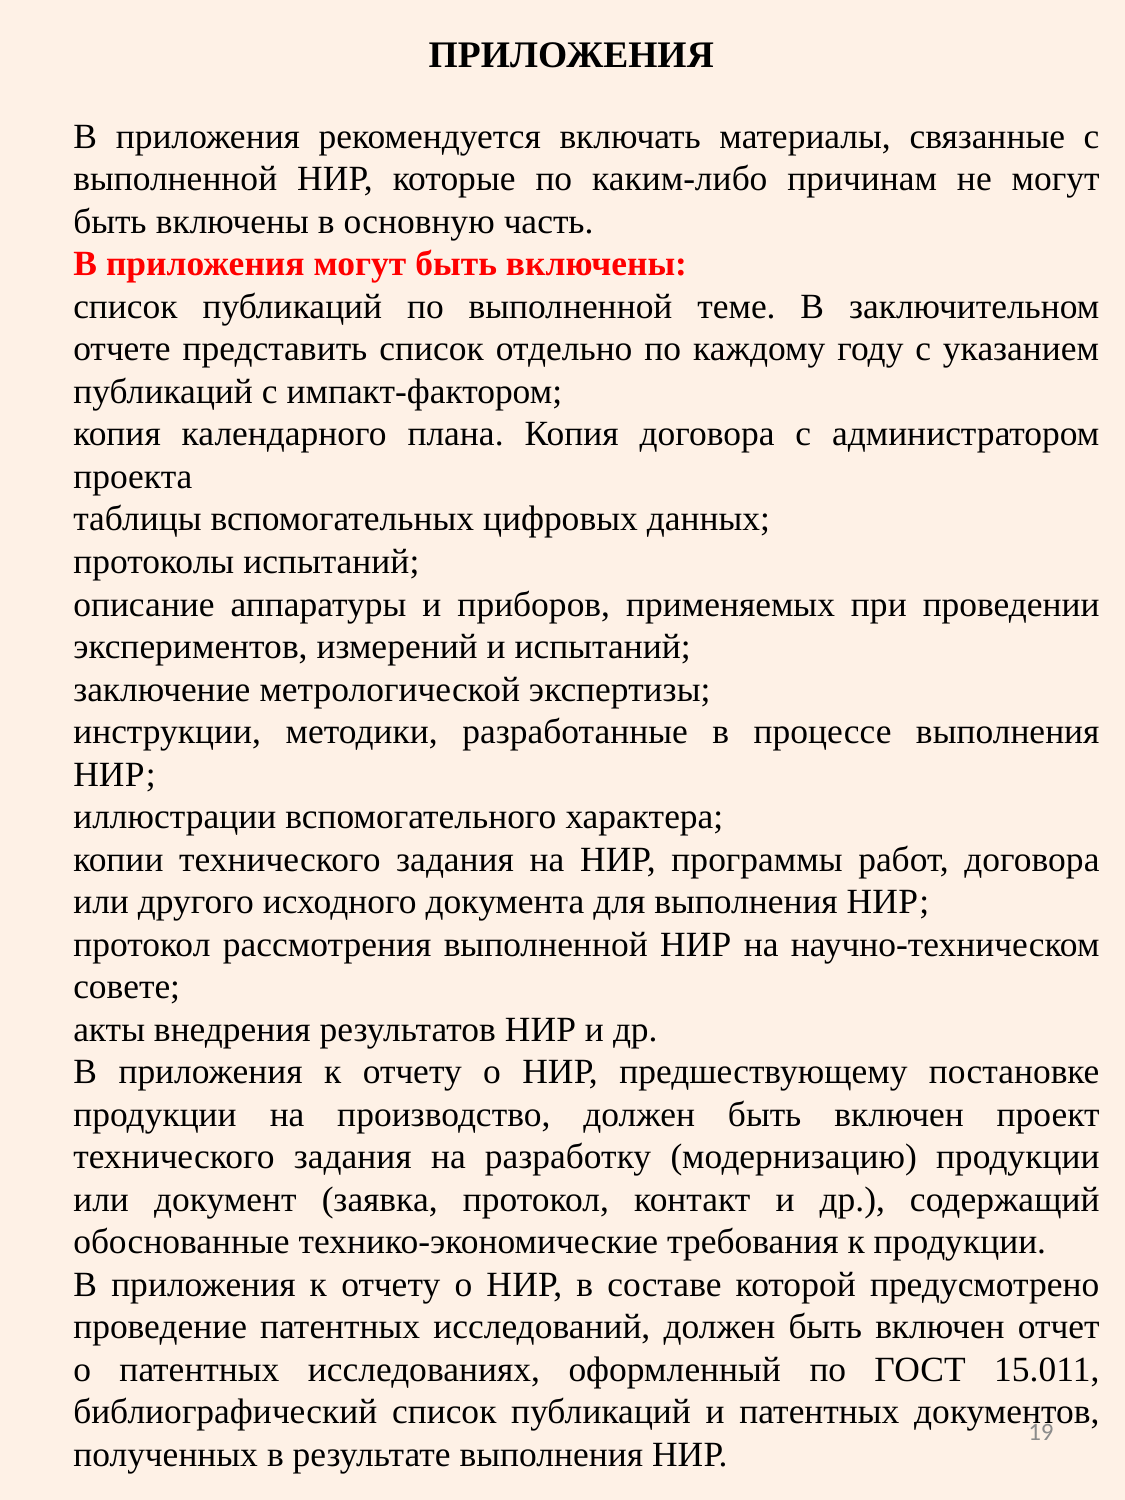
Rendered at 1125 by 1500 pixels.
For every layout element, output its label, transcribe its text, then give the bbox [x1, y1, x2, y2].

text_box В приложения рекомендуется включать материалы, связанные с выполненной НИР, которые по каким-либо причинам не могут быть включены в основную часть. В приложения могут быть включены: список публикаций по выполненной теме. В заключительном отчете представить список отдельно по каждому году с указанием публикаций с импакт-фактором; копия календарного плана. Копия договора с администратором проекта таблицы вспомогательных цифровых данных; протоколы испытаний; описание аппаратуры и приборов, применяемых при проведении экспериментов, измерений и испытаний; заключение метрологической экспертизы; инструкции, методики, разработанные в процессе выполнения НИР; иллюстрации вспомогательного характера; копии технического задания на НИР, программы работ, договора или другого исходного до­кумента для выполнения НИР; протокол рассмотрения выполненной НИР на научно-техническом совете; акты внедрения результатов НИР и др. В приложения к отчету о НИР, предшествующему постановке продукции на производство, должен быть включен проект технического задания на разработку (модернизацию) продукции или документ (заявка, протокол, контакт и др.), содержащий обоснованные технико-экономические требования к продукции. В приложения к отчету о НИР, в составе которой предусмотрено проведение патентных исследований, должен быть включен отчет о патентных исследованиях, оформленный по ГОСТ 15.011, библиографический список публикаций и патентных документов, полученных в результате выполнения НИР. [58, 105, 1115, 1481]
text_box ПРИЛОЖЕНИЯ [414, 22, 729, 83]
slide_number 19 [806, 1390, 1069, 1471]
